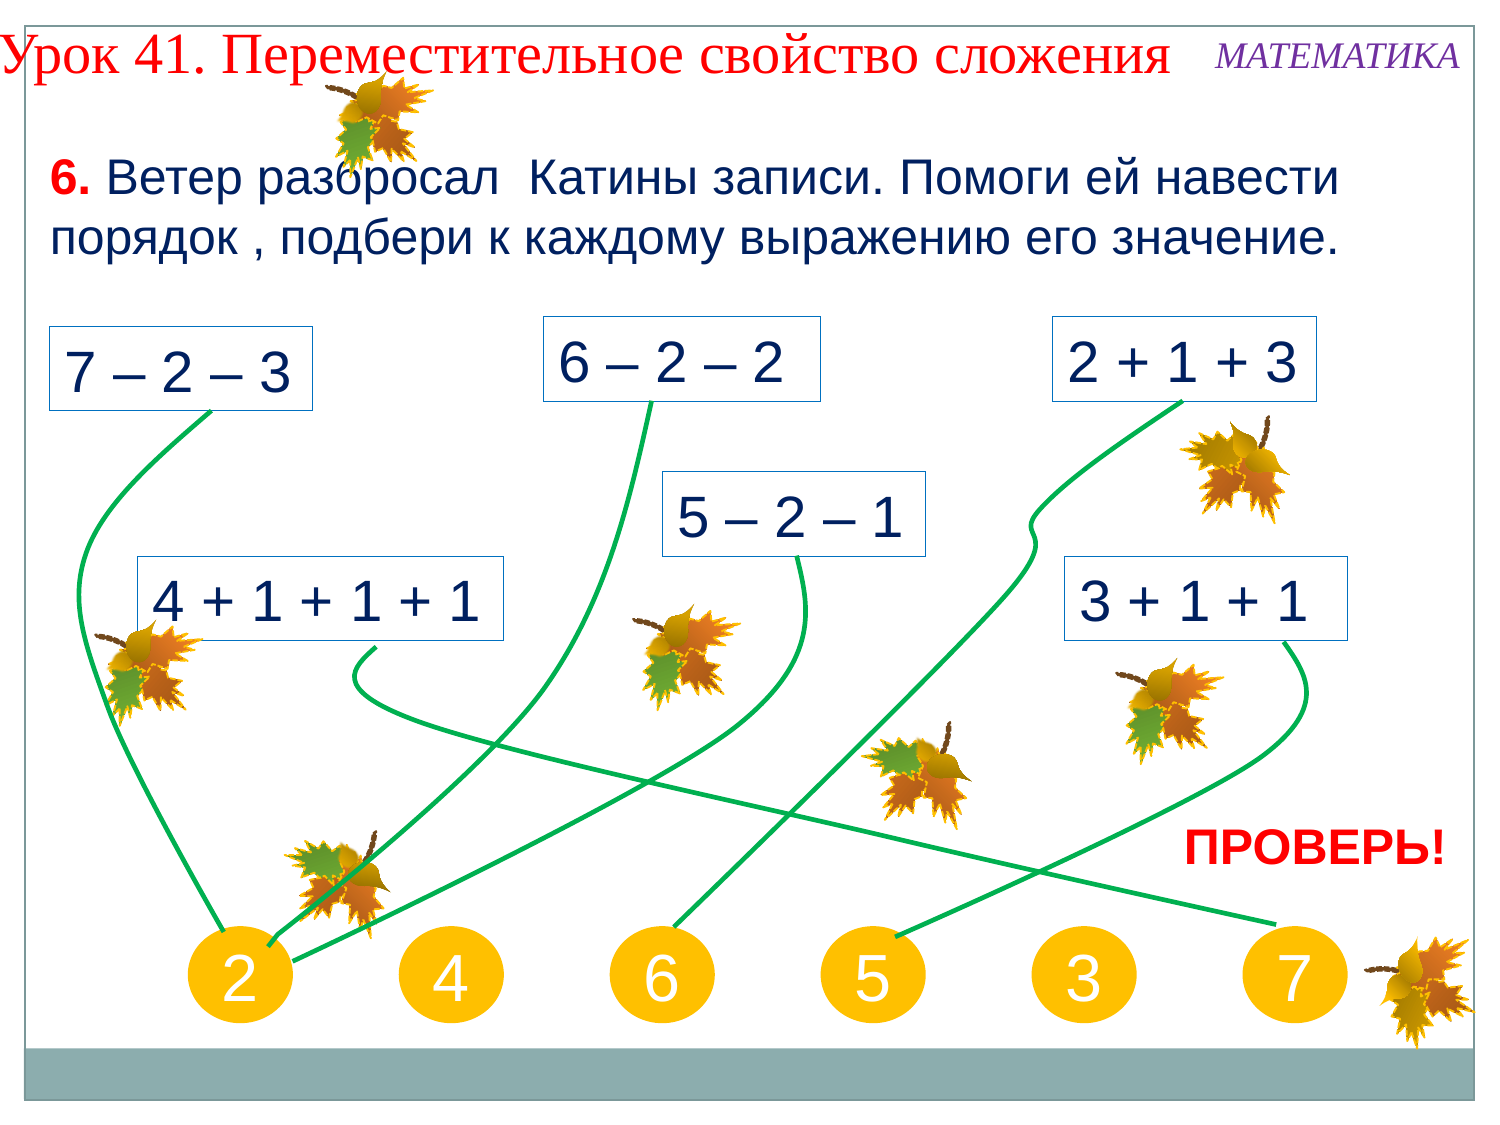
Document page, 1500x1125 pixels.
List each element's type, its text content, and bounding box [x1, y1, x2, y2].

text_box 7 – 2 – 3 [49, 326, 313, 411]
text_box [1098, 640, 1231, 765]
text_box [77, 409, 225, 933]
text_box [815, 742, 852, 784]
text_box 3 [1030, 925, 1138, 1025]
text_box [1353, 920, 1487, 1045]
text_box [598, 707, 747, 748]
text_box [1177, 405, 1311, 529]
text_box МАТЕМАТИКА [1200, 23, 1476, 84]
text_box [1040, 860, 1277, 926]
text_box 2 [186, 925, 294, 1025]
text_box [292, 951, 317, 963]
text_box [751, 555, 807, 716]
text_box 5 – 2 – 1 [662, 471, 926, 557]
text_box [353, 646, 852, 830]
text_box 3 + 1 + 1 [1064, 556, 1348, 641]
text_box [614, 586, 748, 711]
text_box [894, 641, 1308, 938]
text_box Урок 41. Переместительное свойство сложения [0, 7, 1359, 93]
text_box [859, 711, 993, 836]
text_box 5 [819, 925, 927, 1025]
text_box 6 – 2 – 2 [543, 316, 821, 402]
text_box 4 [397, 925, 505, 1025]
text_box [279, 817, 413, 942]
text_box [460, 400, 653, 696]
text_box 4 + 1 + 1 + 1 [215, 556, 504, 641]
text_box 2 + 1 + 3 [1052, 316, 1317, 402]
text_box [307, 53, 441, 178]
text_box [885, 404, 1175, 708]
text_box 6 [608, 925, 716, 1025]
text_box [77, 602, 210, 727]
text_box 7 [1241, 925, 1346, 1025]
text_box 6. Ветер разбросал Катины записи. Помоги ей навести порядок , подбери к каждому выражению его значение. [35, 137, 1471, 272]
text_box [361, 725, 496, 821]
text_box [417, 759, 648, 903]
text_box [673, 814, 789, 928]
text_box ПРОВЕРЬ! [1169, 807, 1476, 883]
text_box [918, 838, 1016, 862]
text_box [267, 938, 274, 948]
